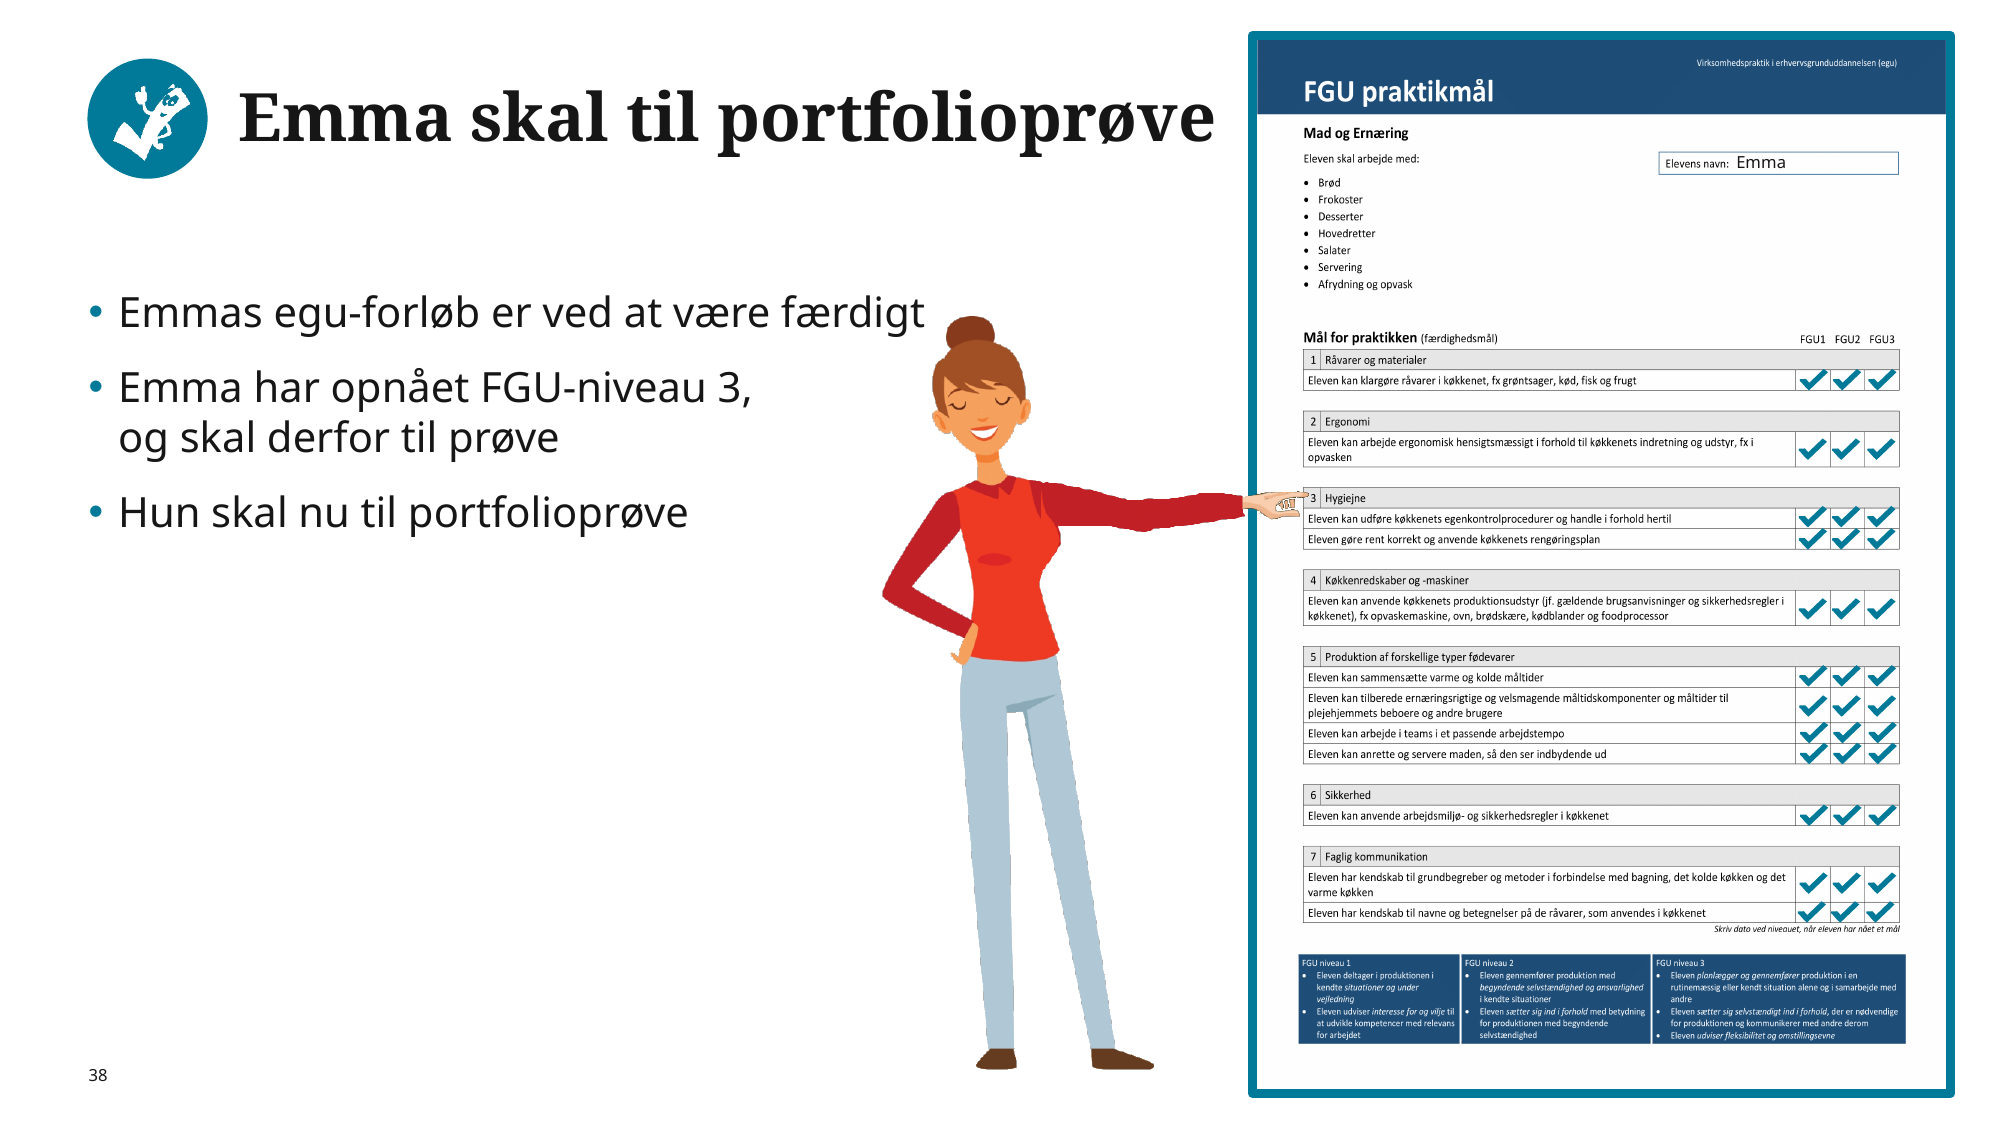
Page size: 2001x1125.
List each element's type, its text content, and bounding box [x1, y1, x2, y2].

slide_number 38 [88, 1058, 134, 1088]
list Emmas egu-forløb er ved at være færdigt Emma har opnået FGU-niveau 3, og skal derfor til prøve Hun skal nu til portfolioprøve [88, 286, 778, 716]
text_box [1257, 40, 1946, 1089]
picture [778, 243, 1415, 1096]
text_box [88, 59, 207, 178]
title Emma skal til portfolioprøve [207, 88, 1248, 178]
